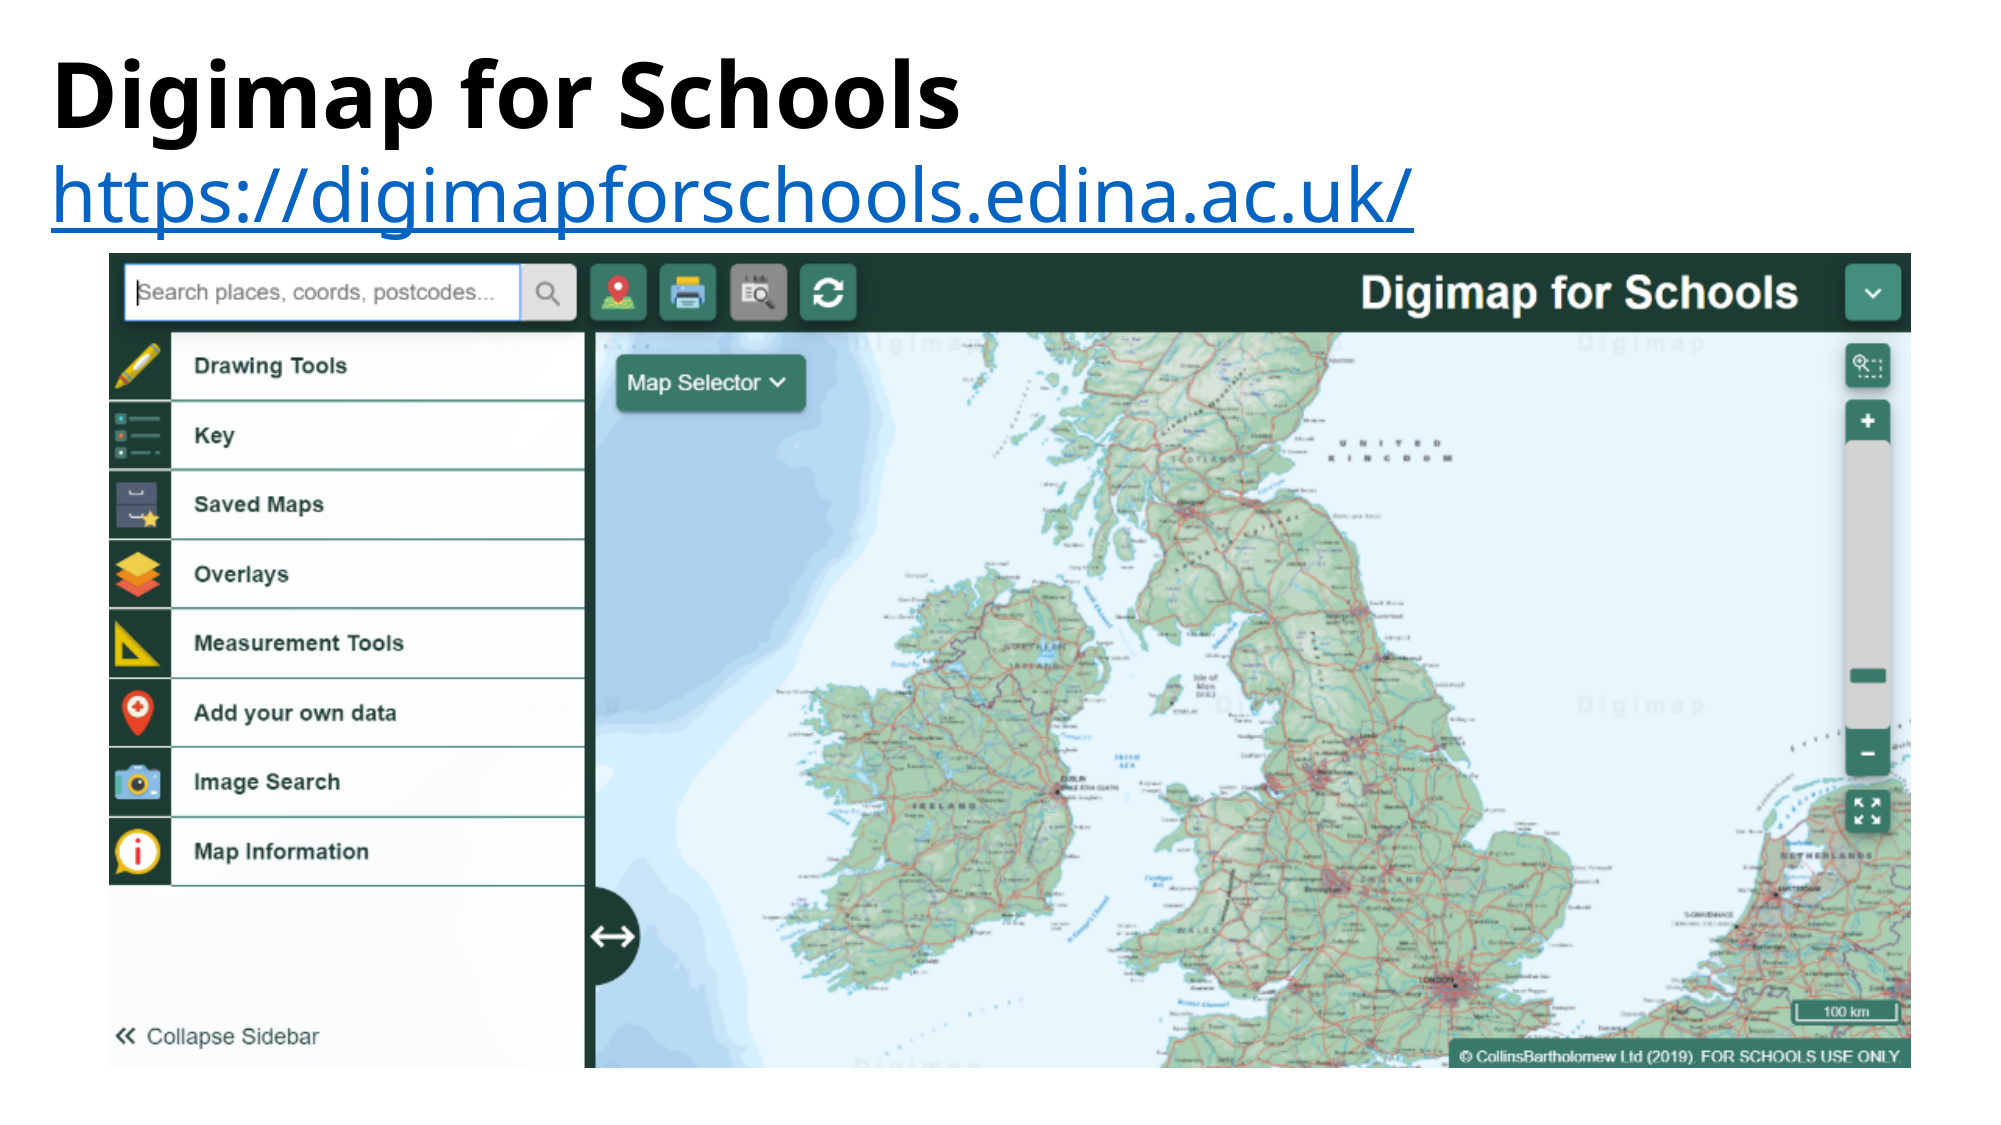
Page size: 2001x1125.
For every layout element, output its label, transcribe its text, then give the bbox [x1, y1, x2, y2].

title Digimap for Schools https://digimapforschools.edina.ac.uk/ [35, 36, 1959, 254]
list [108, 253, 1911, 1068]
